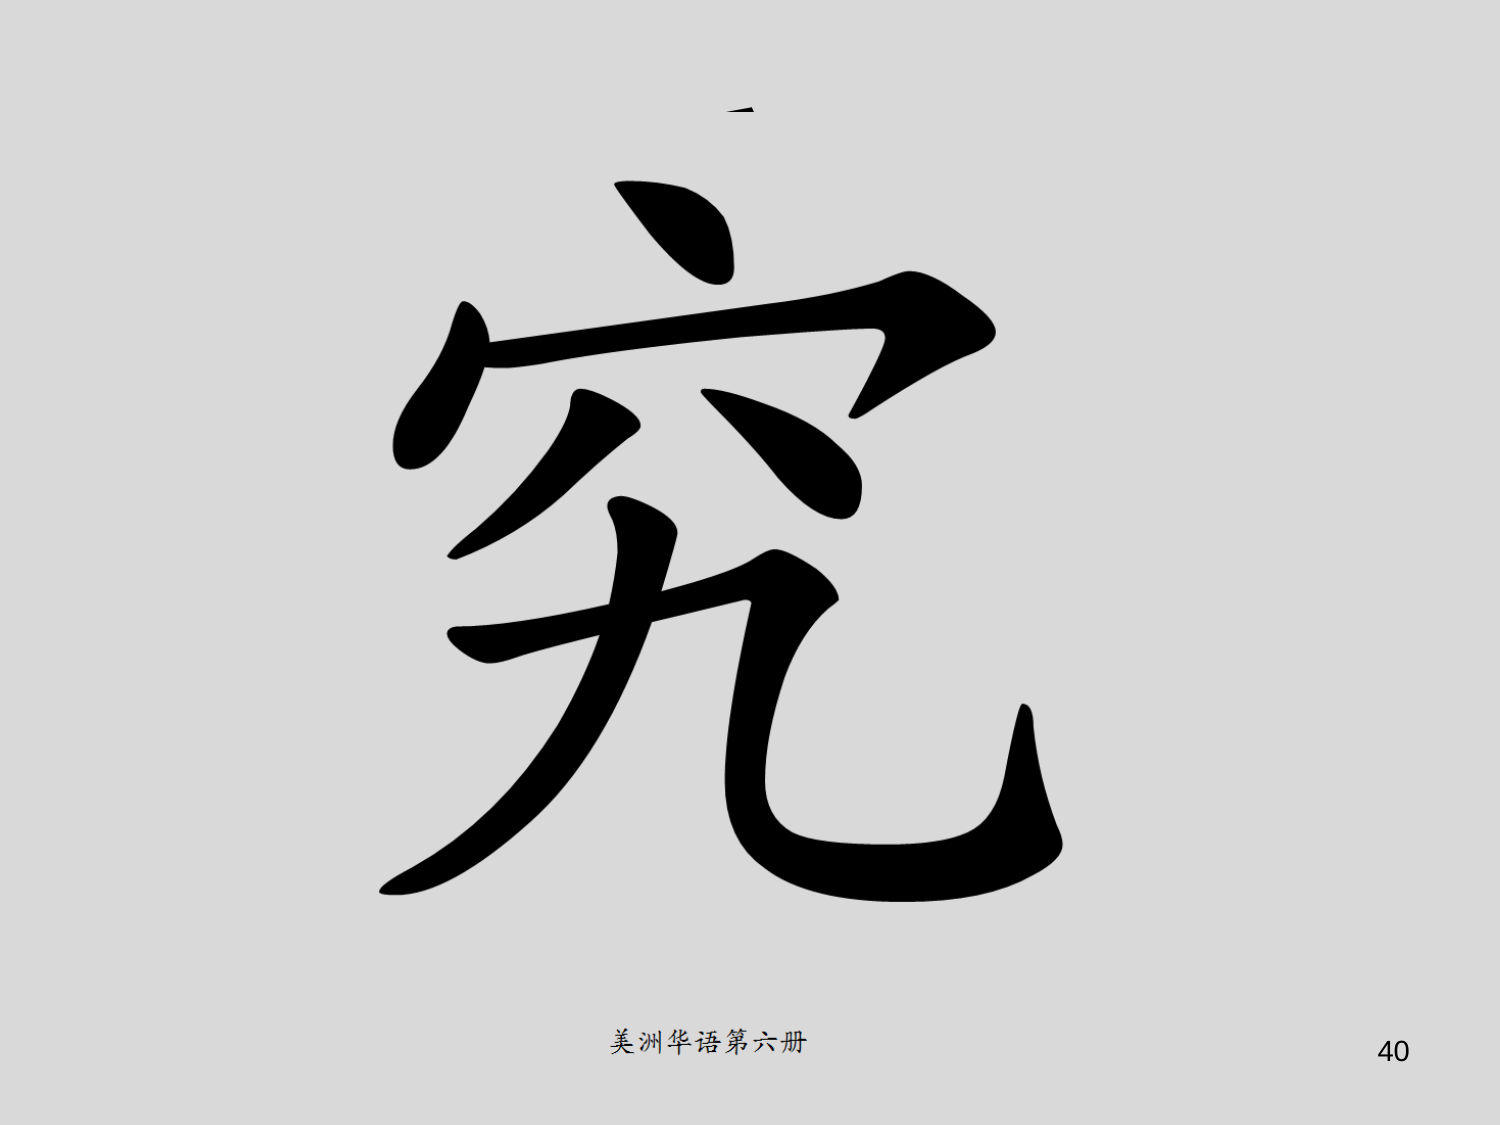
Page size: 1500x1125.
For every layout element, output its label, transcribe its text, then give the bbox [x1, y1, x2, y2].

picture [226, 112, 1251, 1095]
text_box 究 [287, 0, 1275, 1024]
slide_number 40 [1248, 1024, 1426, 1103]
